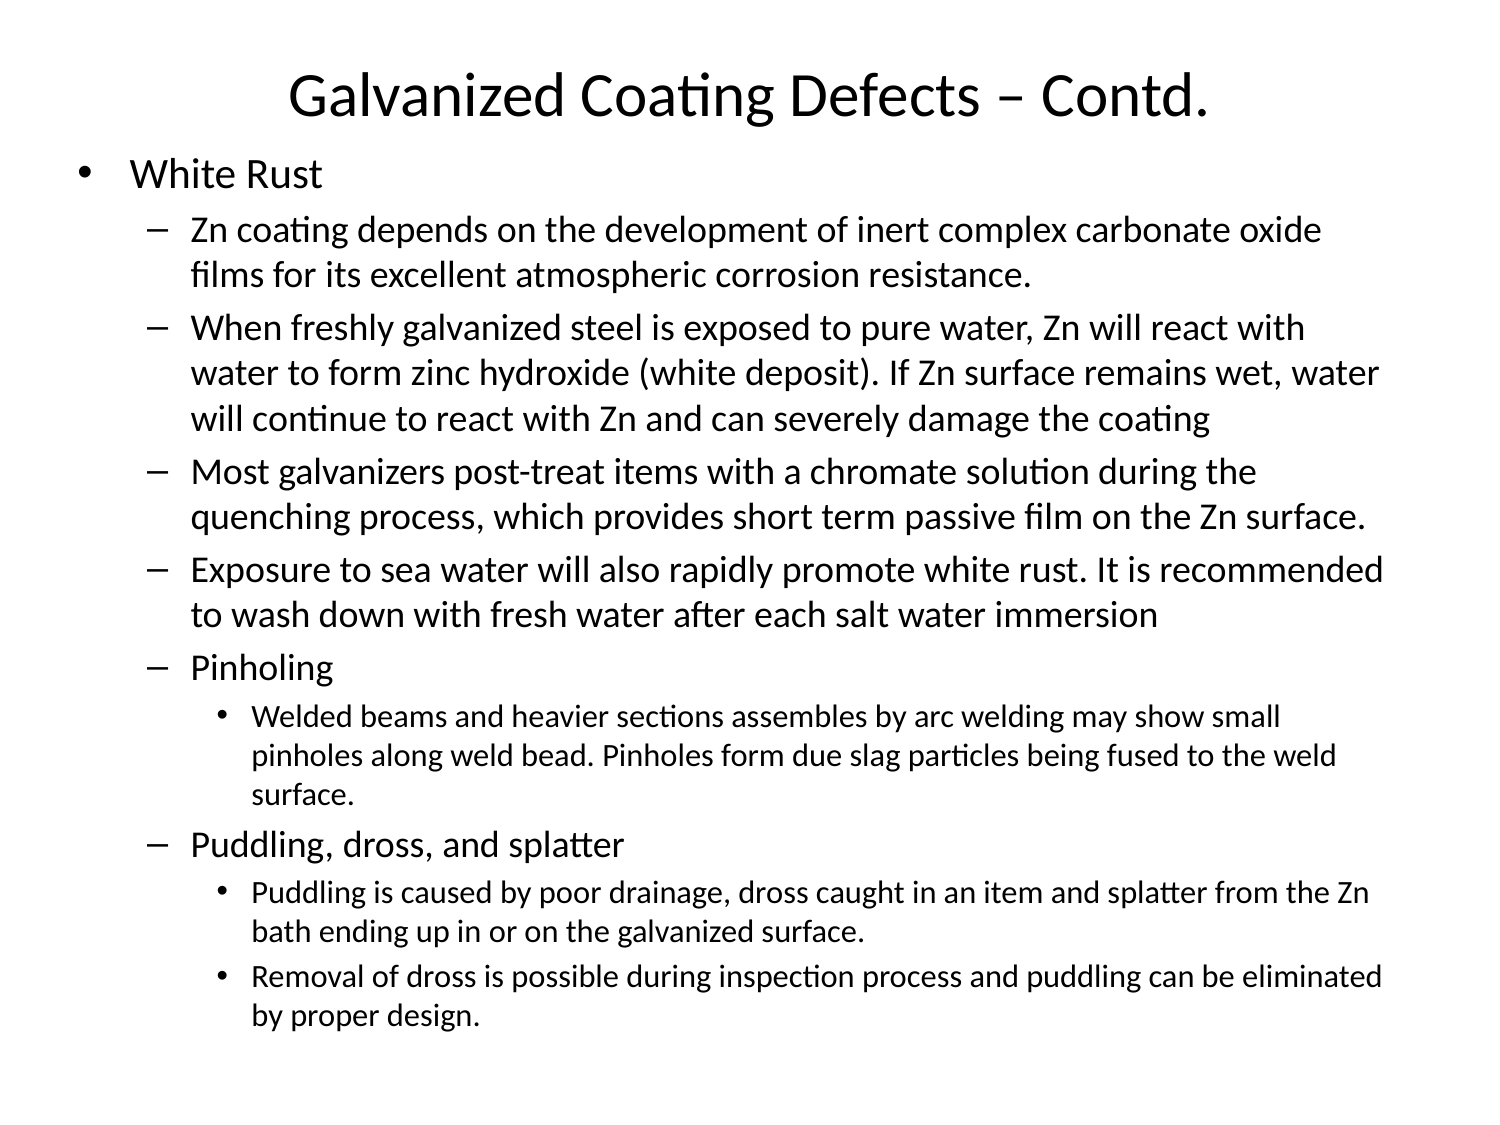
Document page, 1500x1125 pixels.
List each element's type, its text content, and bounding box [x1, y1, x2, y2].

list White Rust Zn coating depends on the development of inert complex carbonate oxide films for its excellent atmospheric corrosion resistance. When freshly galvanized steel is exposed to pure water, Zn will react with water to form zinc hydroxide (white deposit). If Zn surface remains wet, water will continue to react with Zn and can severely damage the coating Most galvanizers post-treat items with a chromate solution during the quenching process, which provides short term passive film on the Zn surface. Exposure to sea water will also rapidly promote white rust. It is recommended to wash down with fresh water after each salt water immersion Pinholing Welded beams and heavier sections assembles by arc welding may show small pinholes along weld bead. Pinholes form due slag particles being fused to the weld surface. Puddling, dross, and splatter Puddling is caused by poor drainage, dross caught in an item and splatter from the Zn bath ending up in or on the galvanized surface. Removal of dross is possible during inspection process and puddling can be eliminated by proper design. [62, 137, 1413, 1100]
title Galvanized Coating Defects – Contd. [75, 45, 1425, 138]
